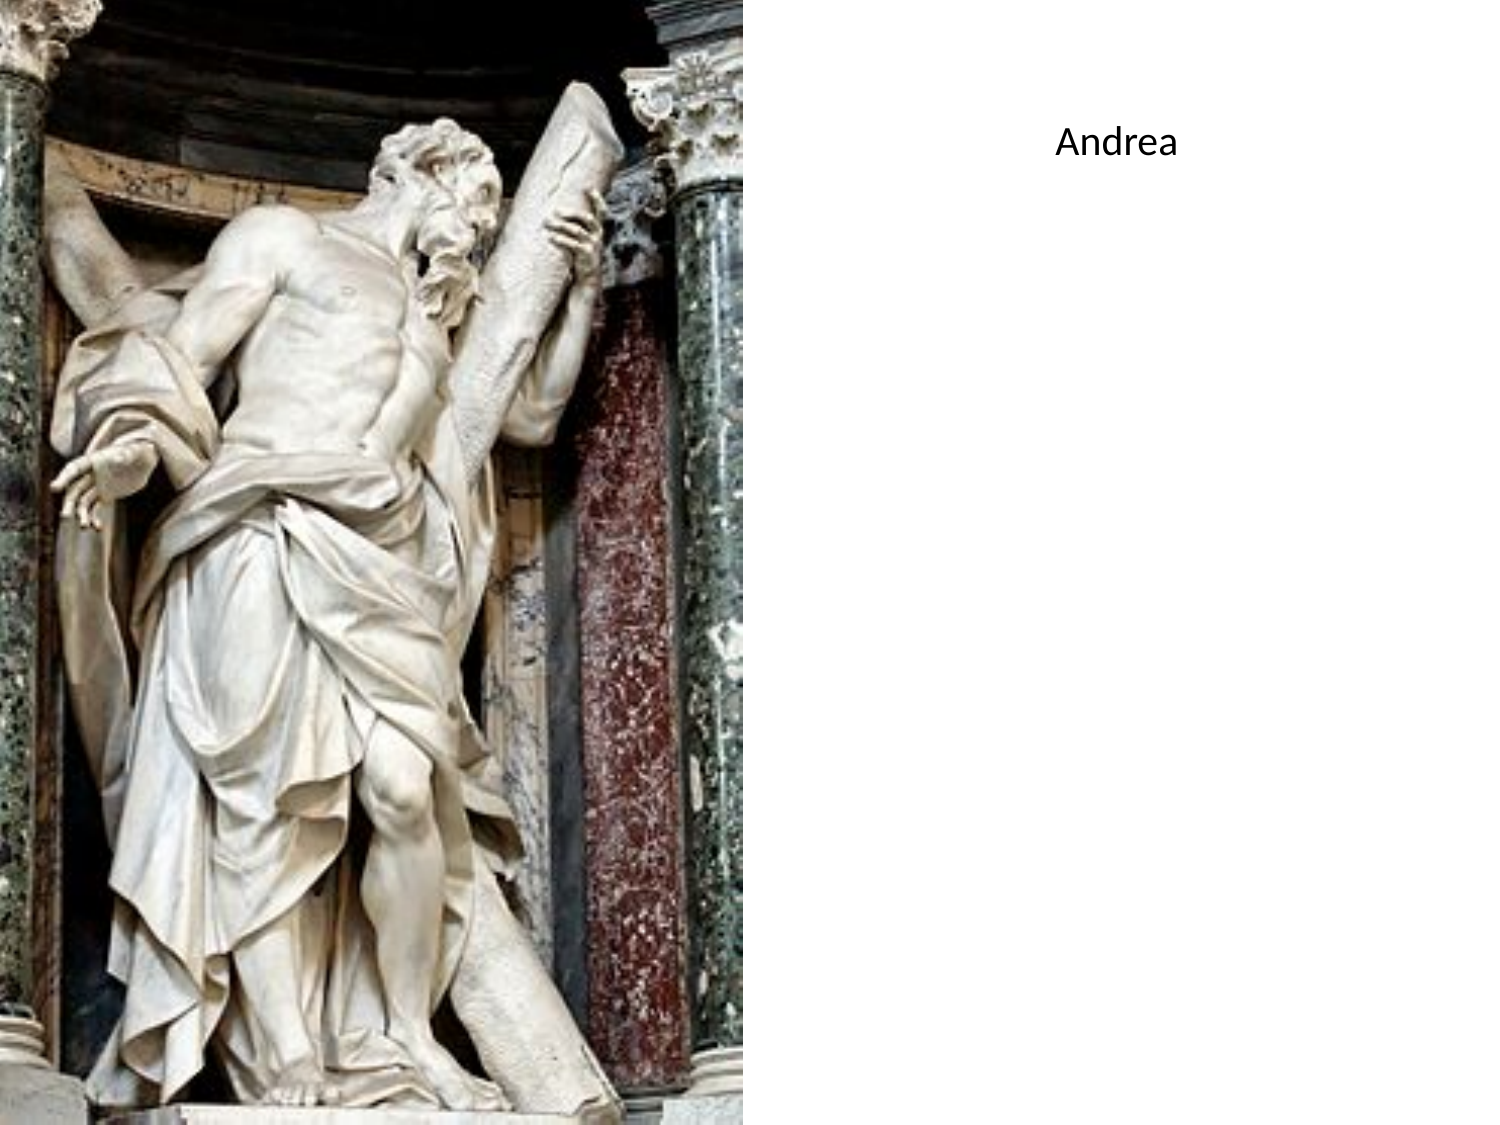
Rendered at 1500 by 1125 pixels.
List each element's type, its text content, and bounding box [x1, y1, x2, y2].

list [0, 0, 744, 1125]
title Andrea [809, 45, 1425, 233]
